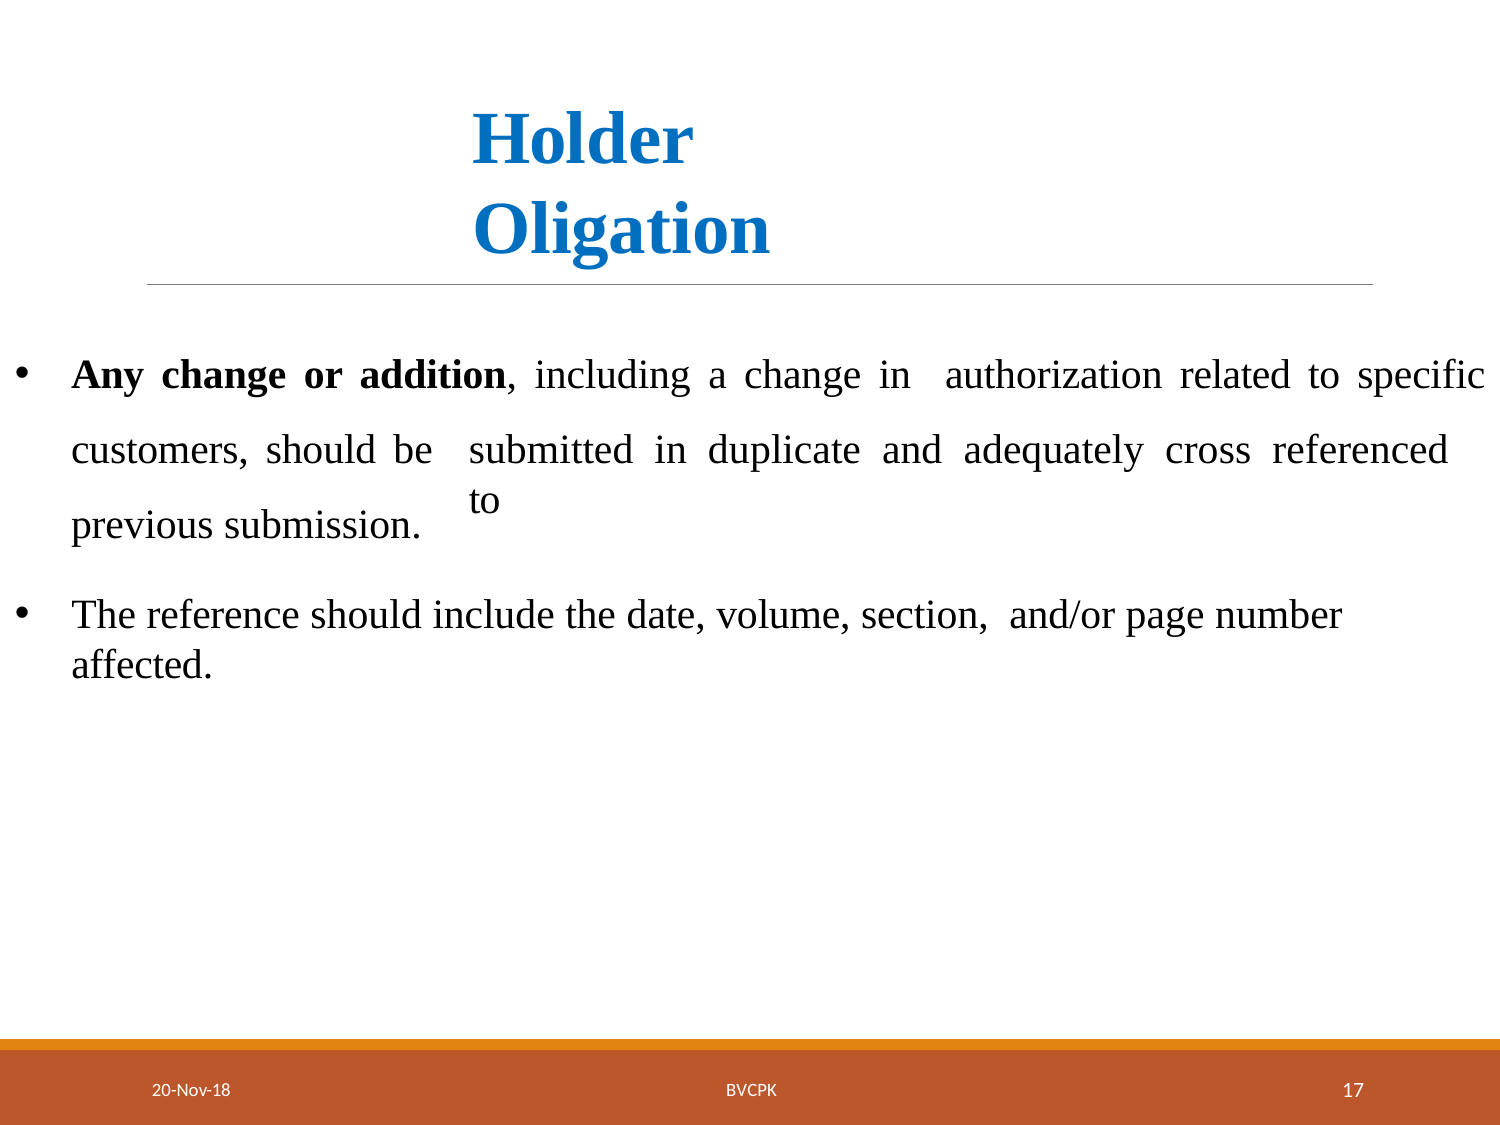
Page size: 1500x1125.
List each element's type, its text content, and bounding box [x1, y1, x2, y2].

text_box 20-Nov-18 [149, 1079, 232, 1100]
text_box 17 [1335, 1078, 1371, 1102]
text_box Any change or addition, including a change in [12, 344, 912, 398]
title Holder Oligation [470, 85, 1007, 276]
text_box BVCPK [724, 1079, 779, 1100]
text_box The reference should include the date, volume, section, and/or page number affected. [12, 584, 1486, 687]
text_box submitted in duplicate and adequately cross referenced to [466, 419, 1488, 523]
text_box authorization related to specific [942, 344, 1489, 398]
text_box customers, should be previous submission. [69, 395, 437, 547]
